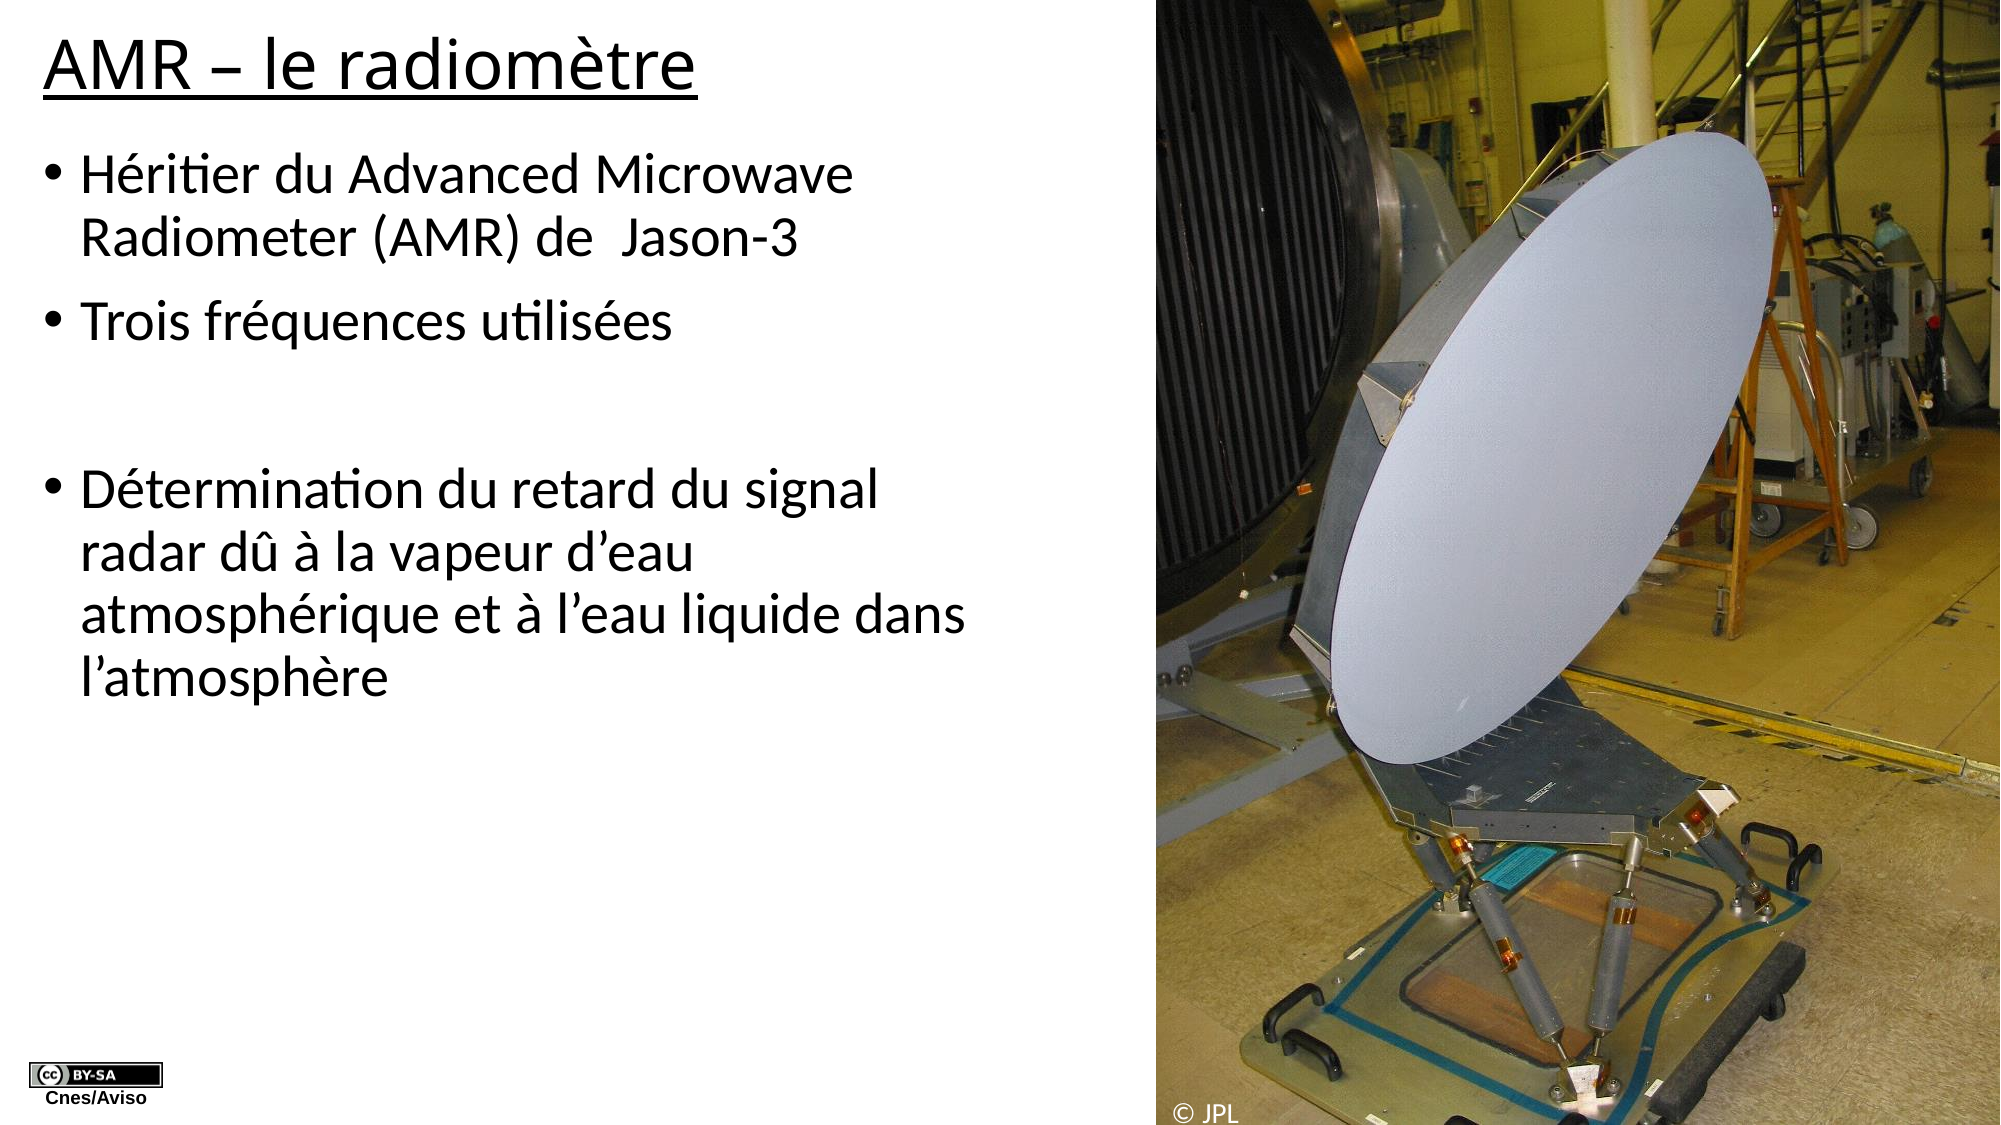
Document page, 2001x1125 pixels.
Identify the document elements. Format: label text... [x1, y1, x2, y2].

title AMR – le radiomètre [28, 22, 1156, 112]
picture [1156, 0, 2000, 1125]
picture [29, 1062, 163, 1088]
list Héritier du Advanced Microwave Radiometer (AMR) de Jason-3 Trois fréquences utilisées Détermination du retard du signal radar dû à la vapeur d’eau atmosphérique et à l’eau liquide dans l’atmosphère [28, 135, 1000, 1024]
